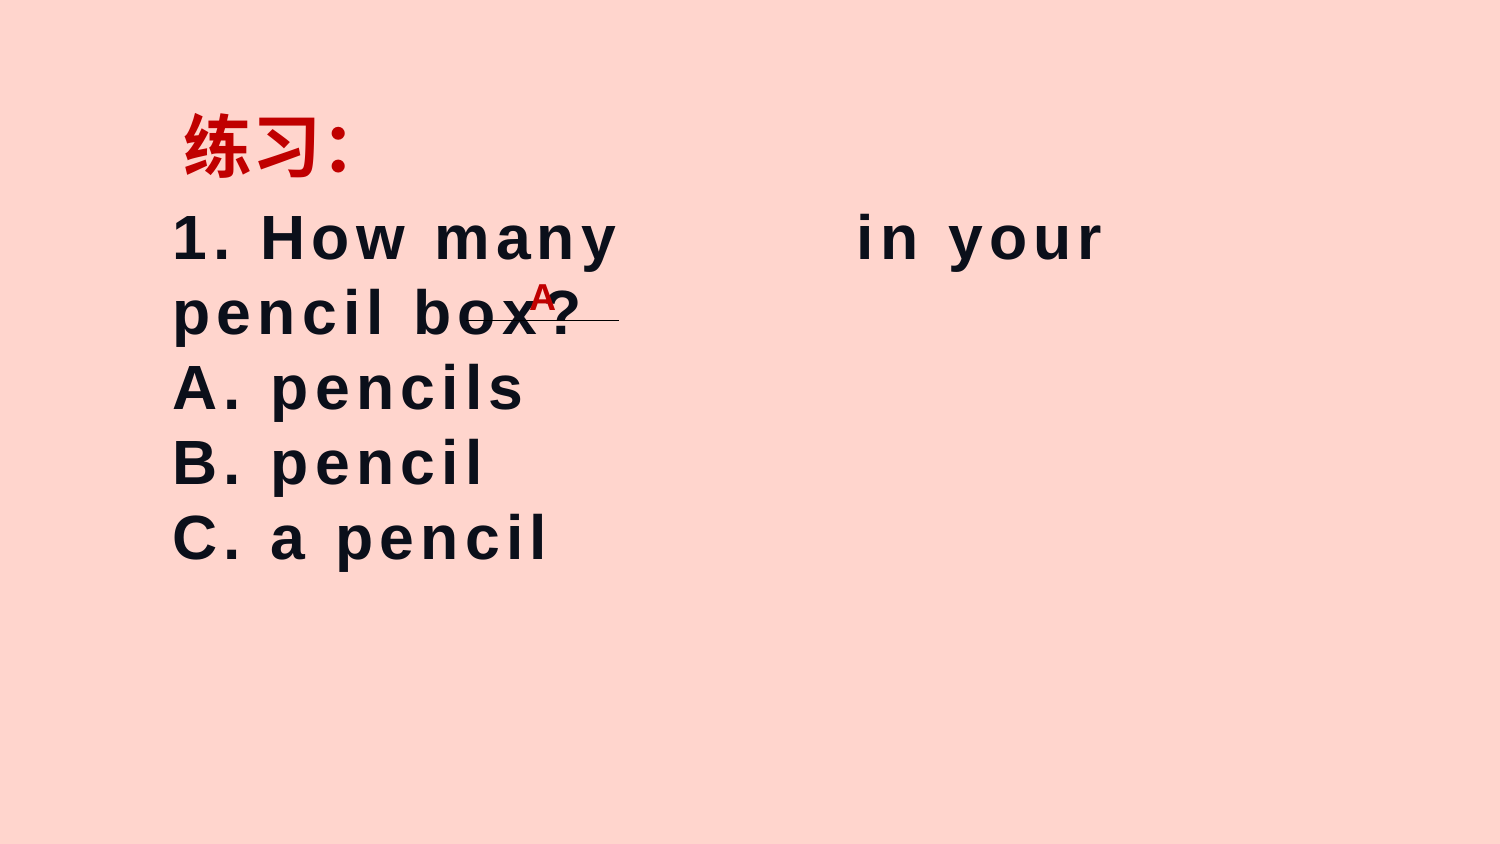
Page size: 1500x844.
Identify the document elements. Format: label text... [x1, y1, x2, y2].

text_box A [514, 321, 571, 461]
title 1. How many in your pencil box? A. pencils B. pencil C. a pencil [157, 180, 1342, 589]
text_box 练习： [168, 96, 460, 194]
text_box A [514, 265, 571, 320]
